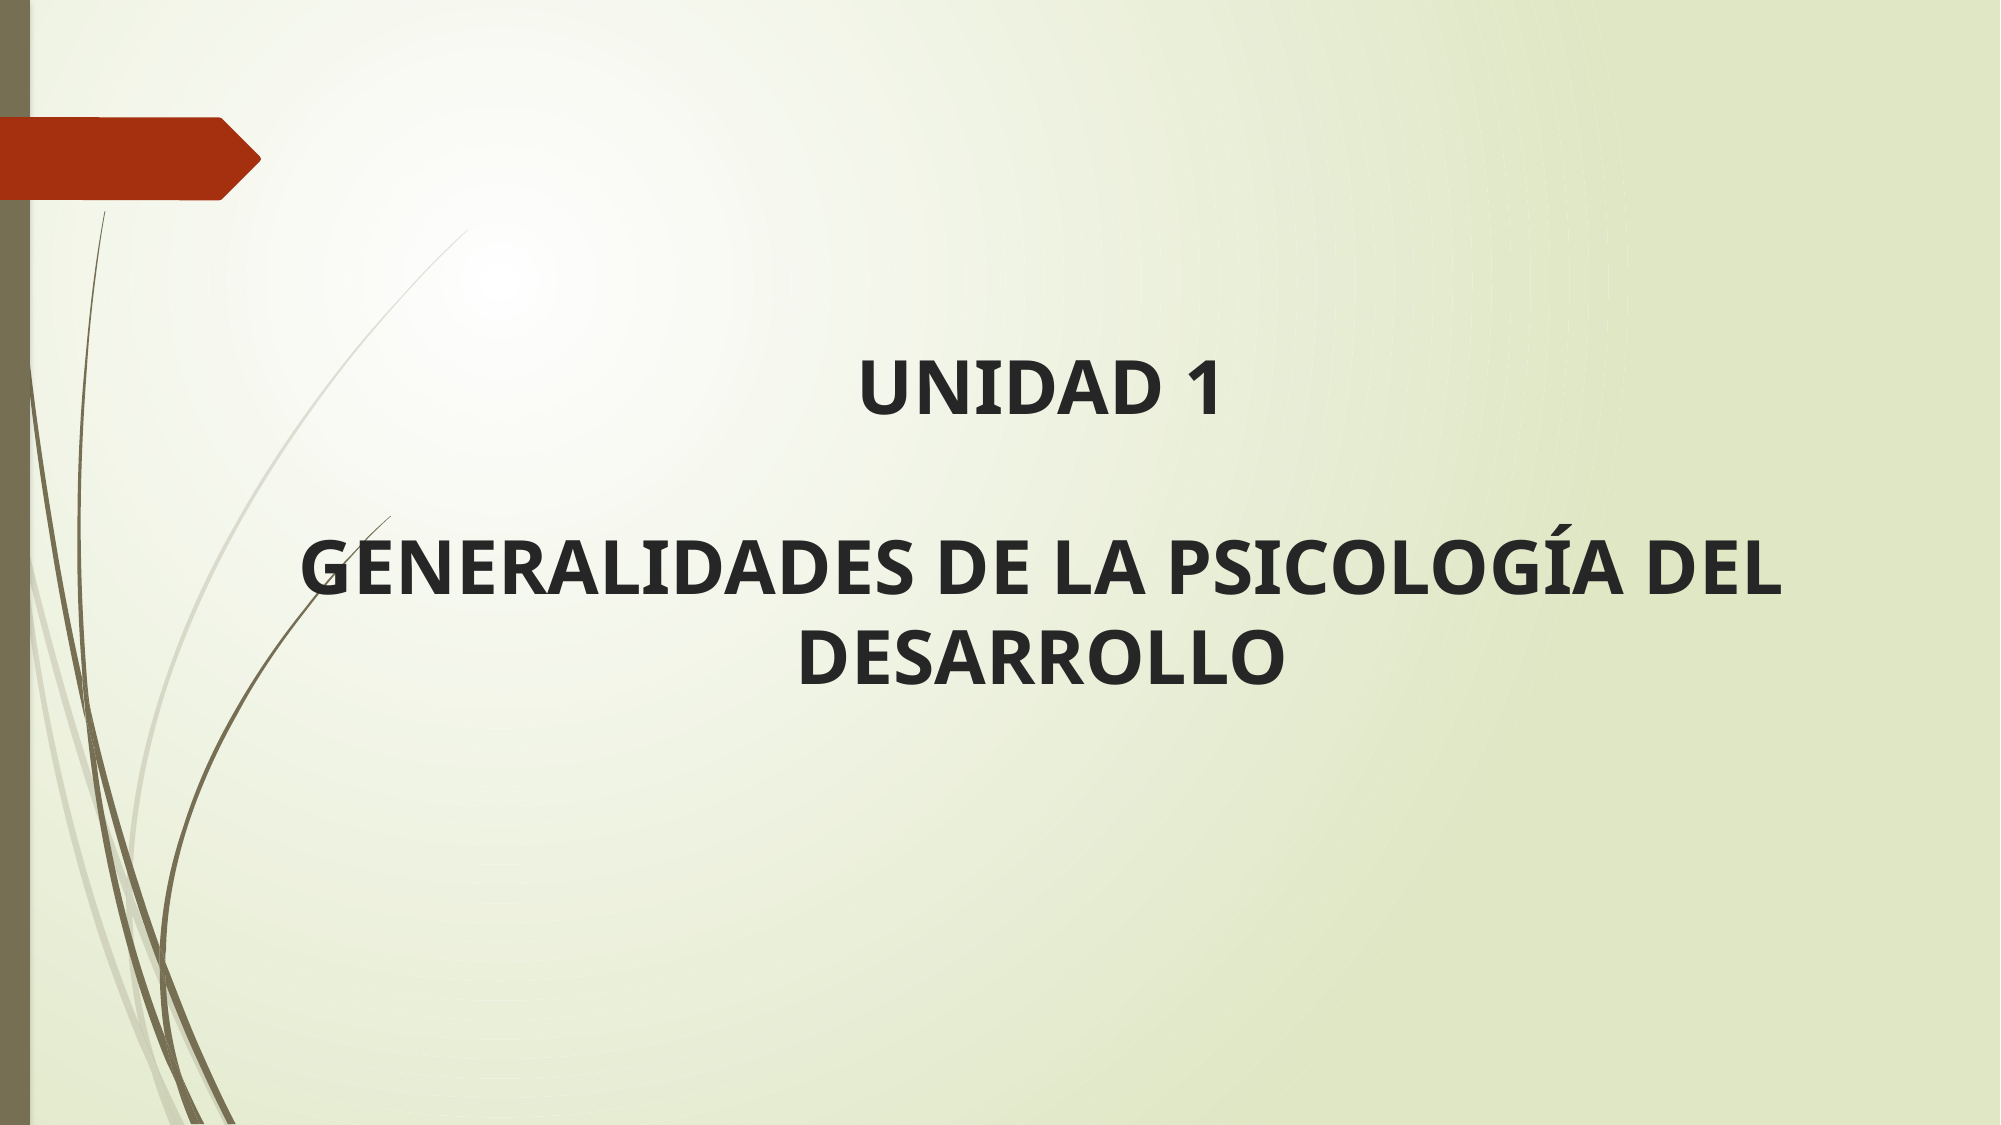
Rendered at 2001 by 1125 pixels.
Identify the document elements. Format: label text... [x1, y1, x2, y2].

title UNIDAD 1 GENERALIDADES DE LA PSICOLOGÍA DEL DESARROLLO [256, 331, 1828, 746]
